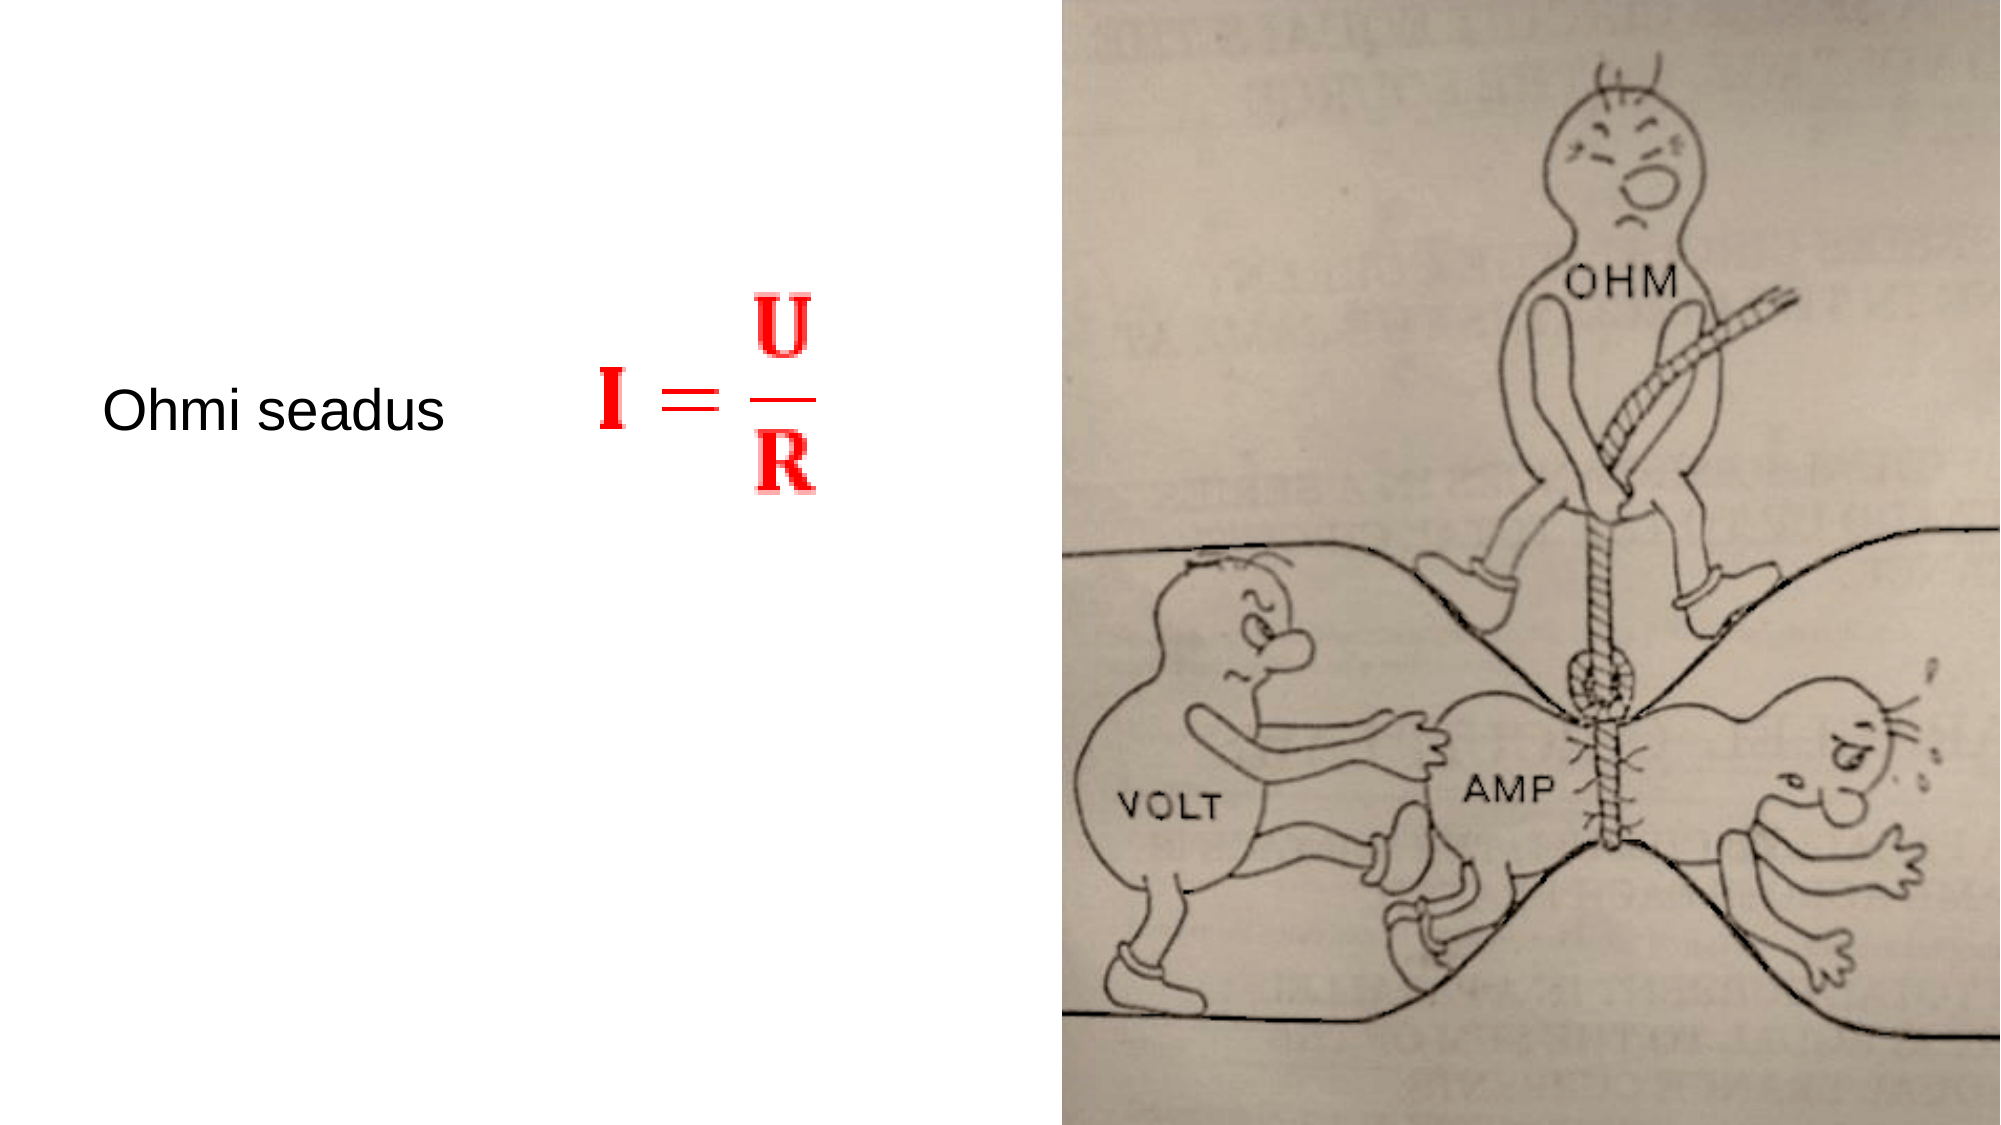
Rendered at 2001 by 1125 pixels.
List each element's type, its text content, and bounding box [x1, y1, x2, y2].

list Ohmi seadus [87, 372, 1061, 1026]
picture [1061, 0, 2000, 1125]
picture [582, 262, 838, 514]
